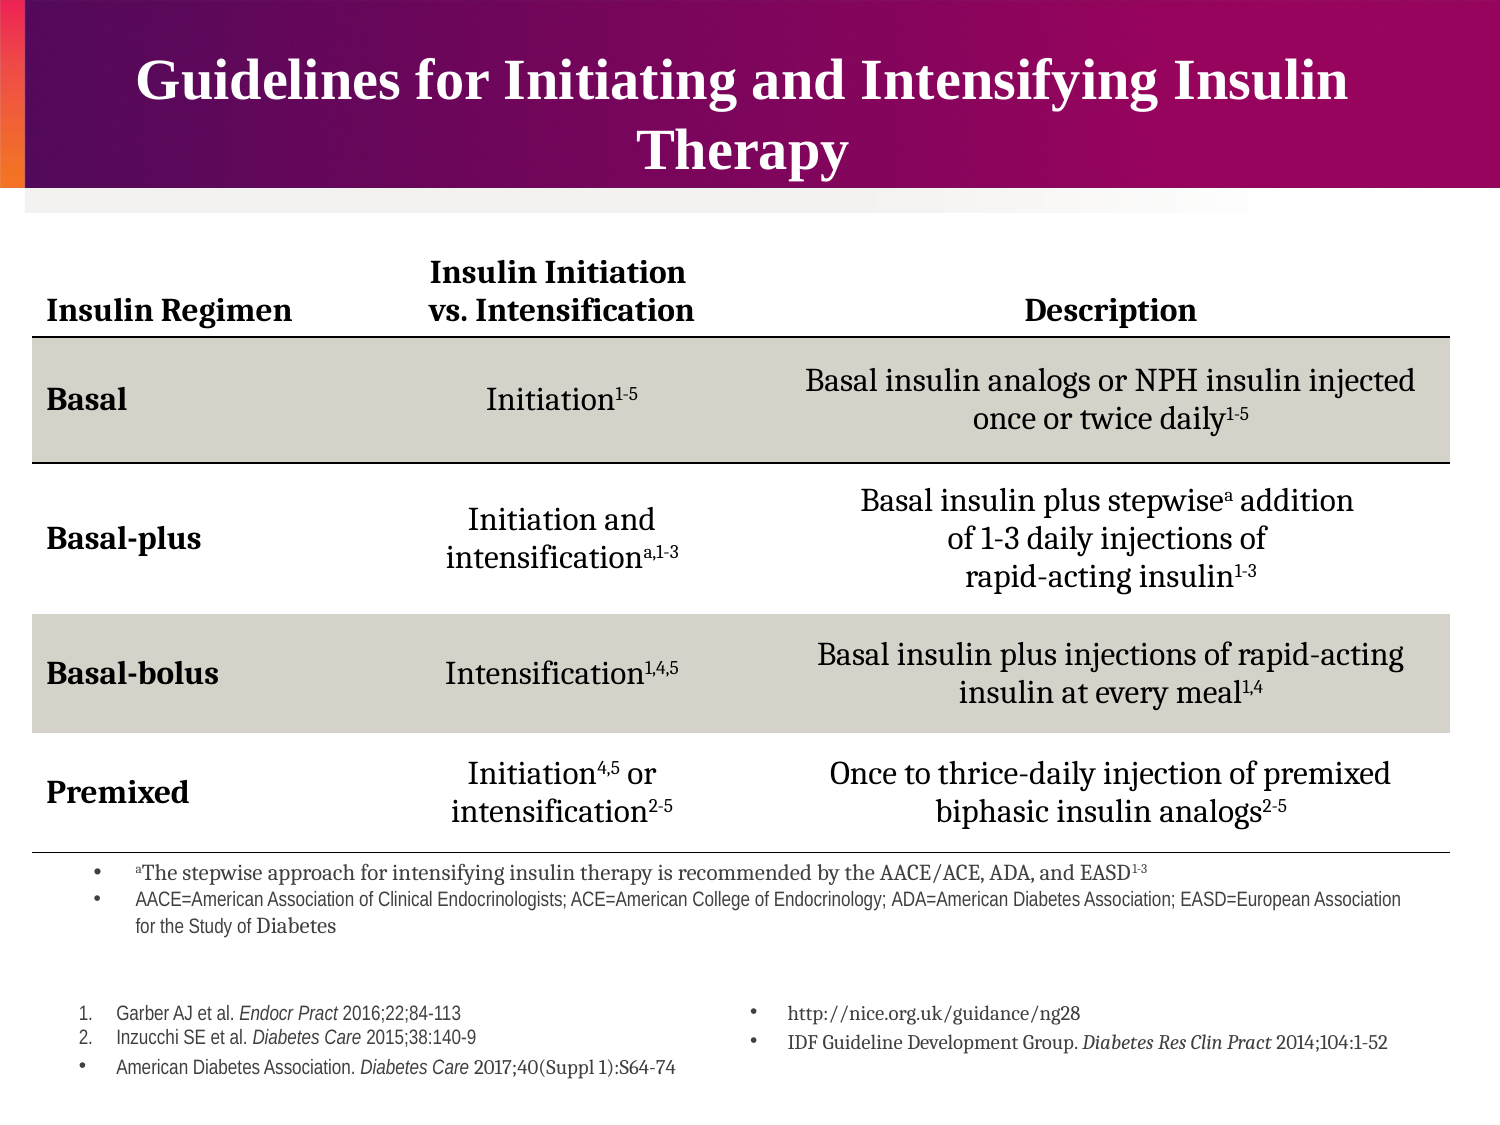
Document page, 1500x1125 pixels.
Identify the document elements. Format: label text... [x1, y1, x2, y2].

table_cell Initiation1-5 [352, 338, 772, 462]
table_cell Basal-plus [32, 464, 352, 614]
table_cell Intensification1,4,5 [352, 614, 772, 733]
title Guidelines for Initiating and Intensifying Insulin Therapy [19, 35, 1467, 186]
table_cell Basal [32, 338, 352, 462]
table_cell Once to thrice-daily injection of premixed biphasic insulin analogs2-5 [772, 733, 1450, 852]
table_cell Basal insulin plus stepwisea addition of 1-3 daily injections of rapid-acting insulin1-3 [772, 464, 1450, 614]
table_header Insulin Regimen [32, 239, 352, 336]
table_cell Initiation4,5 or intensification2-5 [352, 733, 772, 852]
list Garber AJ et al. Endocr Pract 2016;22;84-113 Inzucchi SE et al. Diabetes Care 2015;38:140-9 American Diabetes Association. Diabetes Care 2017;40(Suppl 1):S64-74 http://nice.org.uk/guidance/ng28 IDF Guideline Development Group. Diabetes Res Clin Pract 2014;104:1-52 [63, 991, 1437, 1067]
table_header Insulin Initiation vs. Intensification [352, 239, 772, 336]
list aThe stepwise approach for intensifying insulin therapy is recommended by the AACE/ACE, ADA, and EASD1-3 AACE=American Association of Clinical Endocrinologists; ACE=American College of Endocrinology; ADA=American Diabetes Association; EASD=European Association for the Study of Diabetes [78, 853, 1422, 902]
table_cell Premixed [32, 733, 352, 852]
table_header Description [772, 239, 1450, 336]
table_cell Initiation and intensificationa,1-3 [352, 464, 772, 614]
table_cell Basal-bolus [32, 614, 352, 733]
table_cell Basal insulin plus injections of rapid-acting insulin at every meal1,4 [772, 614, 1450, 733]
table_cell Basal insulin analogs or NPH insulin injected once or twice daily1-5 [772, 338, 1450, 462]
picture [0, 0, 1500, 213]
